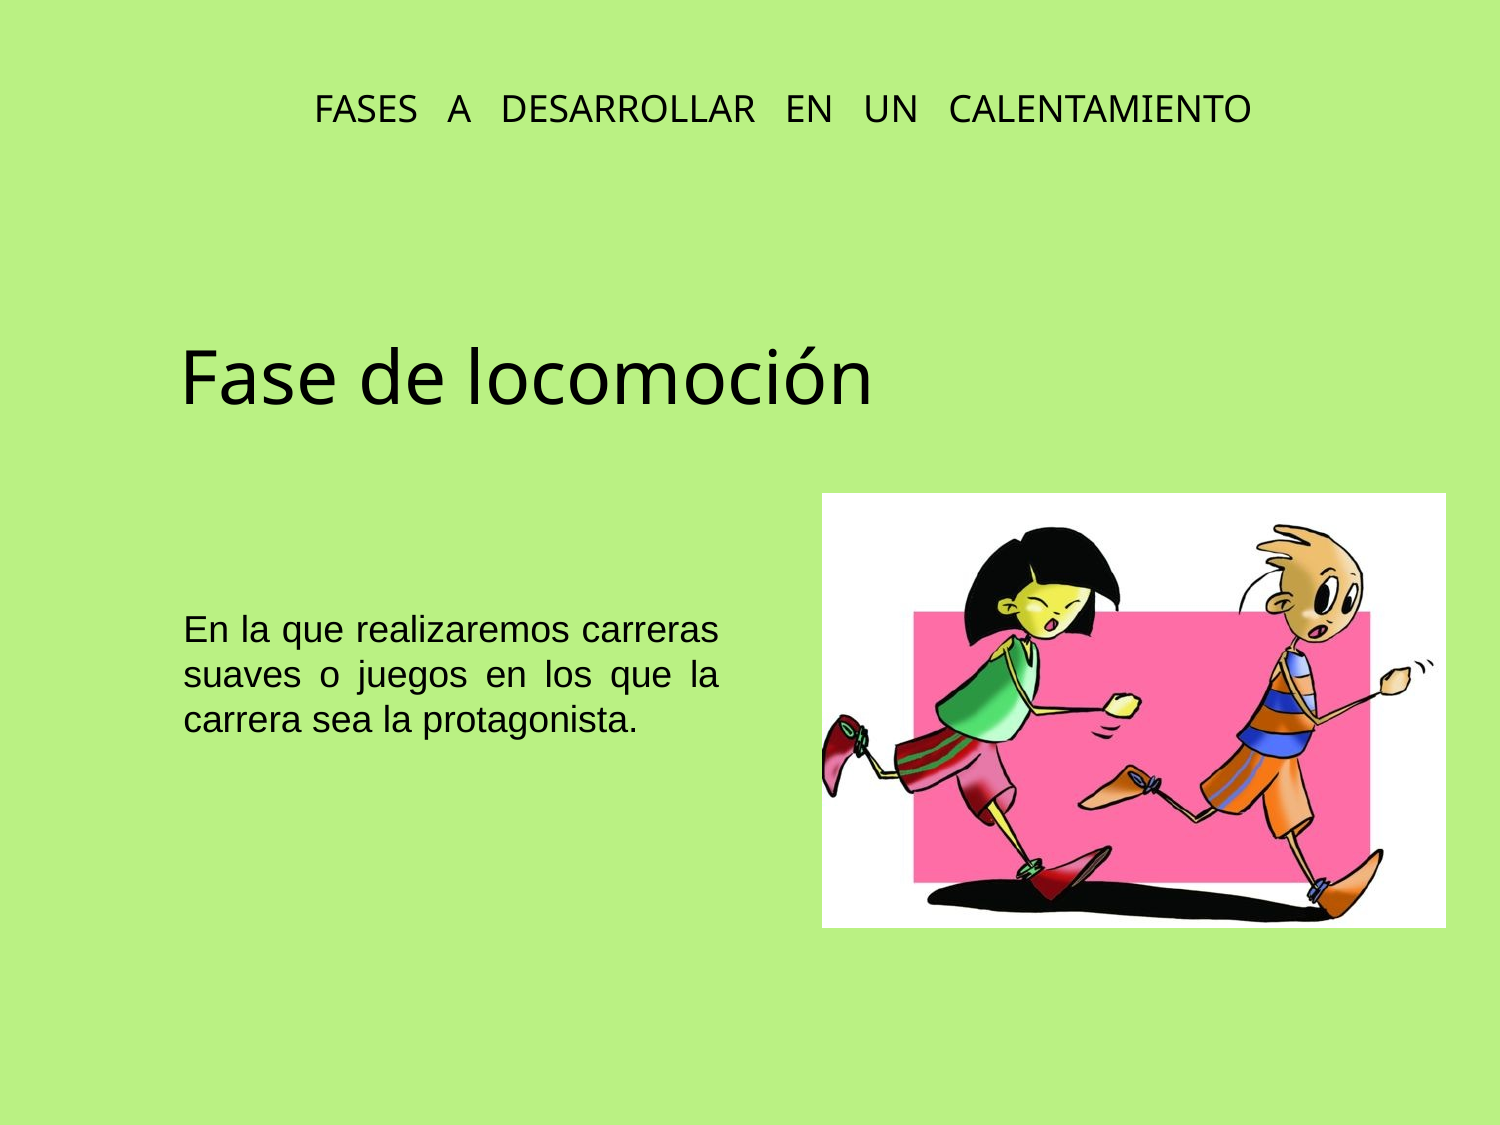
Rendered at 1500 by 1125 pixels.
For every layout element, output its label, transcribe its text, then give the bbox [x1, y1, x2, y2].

title Fase de locomoción [0, 281, 1055, 469]
text_box FASES A DESARROLLAR EN UN CALENTAMIENTO [112, 78, 1436, 138]
text_box En la que realizaremos carreras suaves o juegos en los que la carrera sea la protagonista. [175, 597, 727, 748]
picture [822, 493, 1447, 929]
